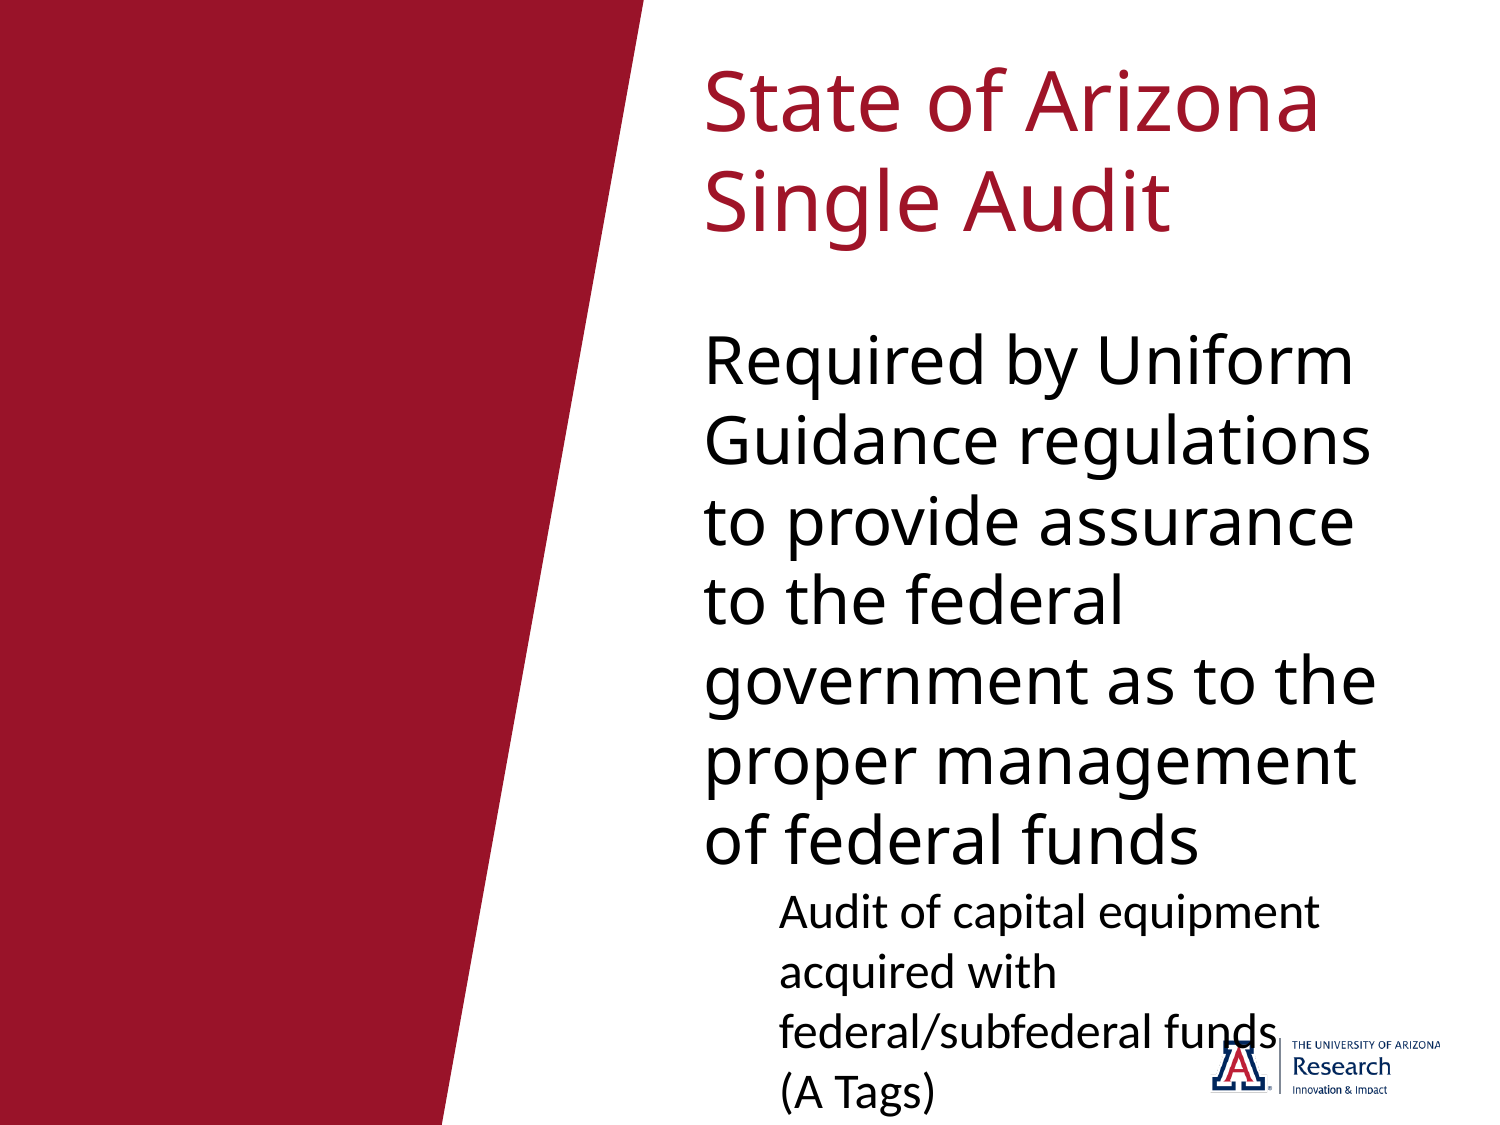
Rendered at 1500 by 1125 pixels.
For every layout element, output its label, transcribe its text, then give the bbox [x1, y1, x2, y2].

picture [1210, 1038, 1440, 1095]
text_box State of Arizona Single Audit Required by Uniform Guidance regulations to provide assurance to the federal government as to the proper management of federal funds Audit of capital equipment acquired with federal/subfederal funds (A Tags) [689, 41, 1438, 1125]
text_box [0, 0, 646, 1125]
